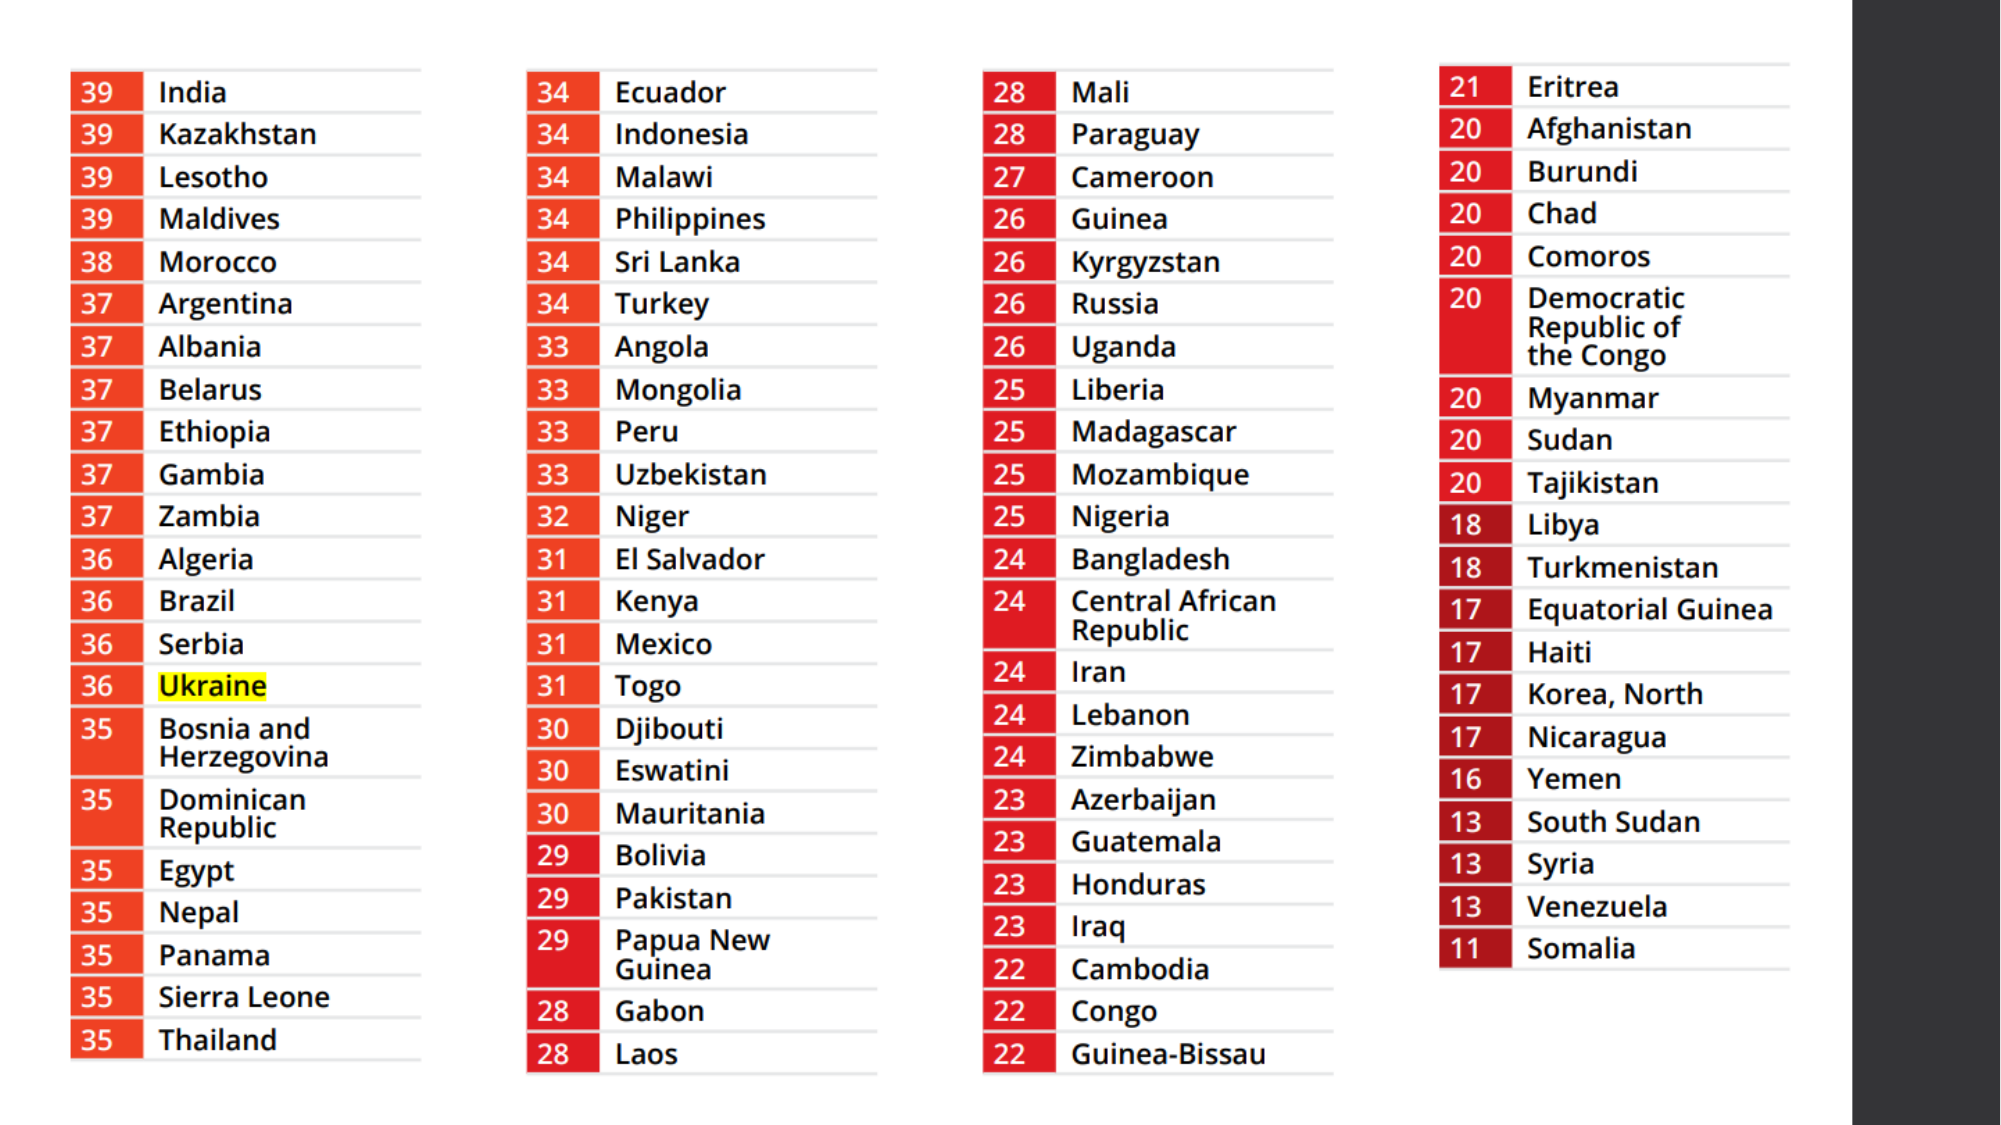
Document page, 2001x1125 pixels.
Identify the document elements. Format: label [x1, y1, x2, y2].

list [0, 40, 1849, 1085]
